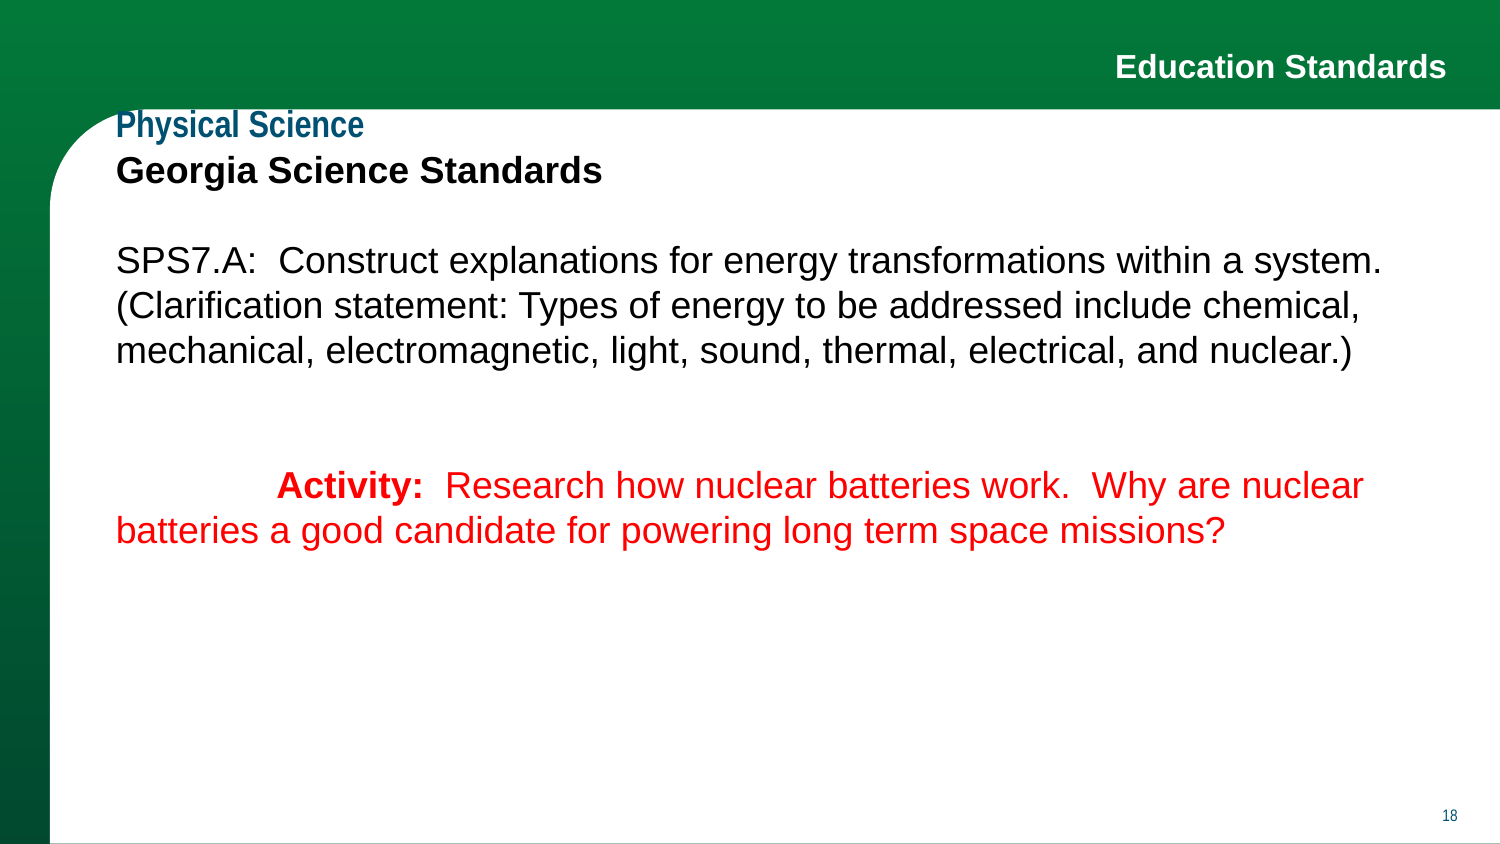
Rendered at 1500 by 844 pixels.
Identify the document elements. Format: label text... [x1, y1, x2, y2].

title Education Standards [57, 29, 1463, 108]
list Physical Science Georgia Science Standards SPS7.A: Construct explanations for energy transformations within a system. (Clarification statement: Types of energy to be addressed include chemical, mechanical, electromagnetic, light, sound, thermal, electrical, and nuclear.) Activity: Research how nuclear batteries work. Why are nuclear batteries a good candidate for powering long term space missions? [100, 90, 1456, 691]
slide_number ‹#› [1122, 796, 1473, 844]
